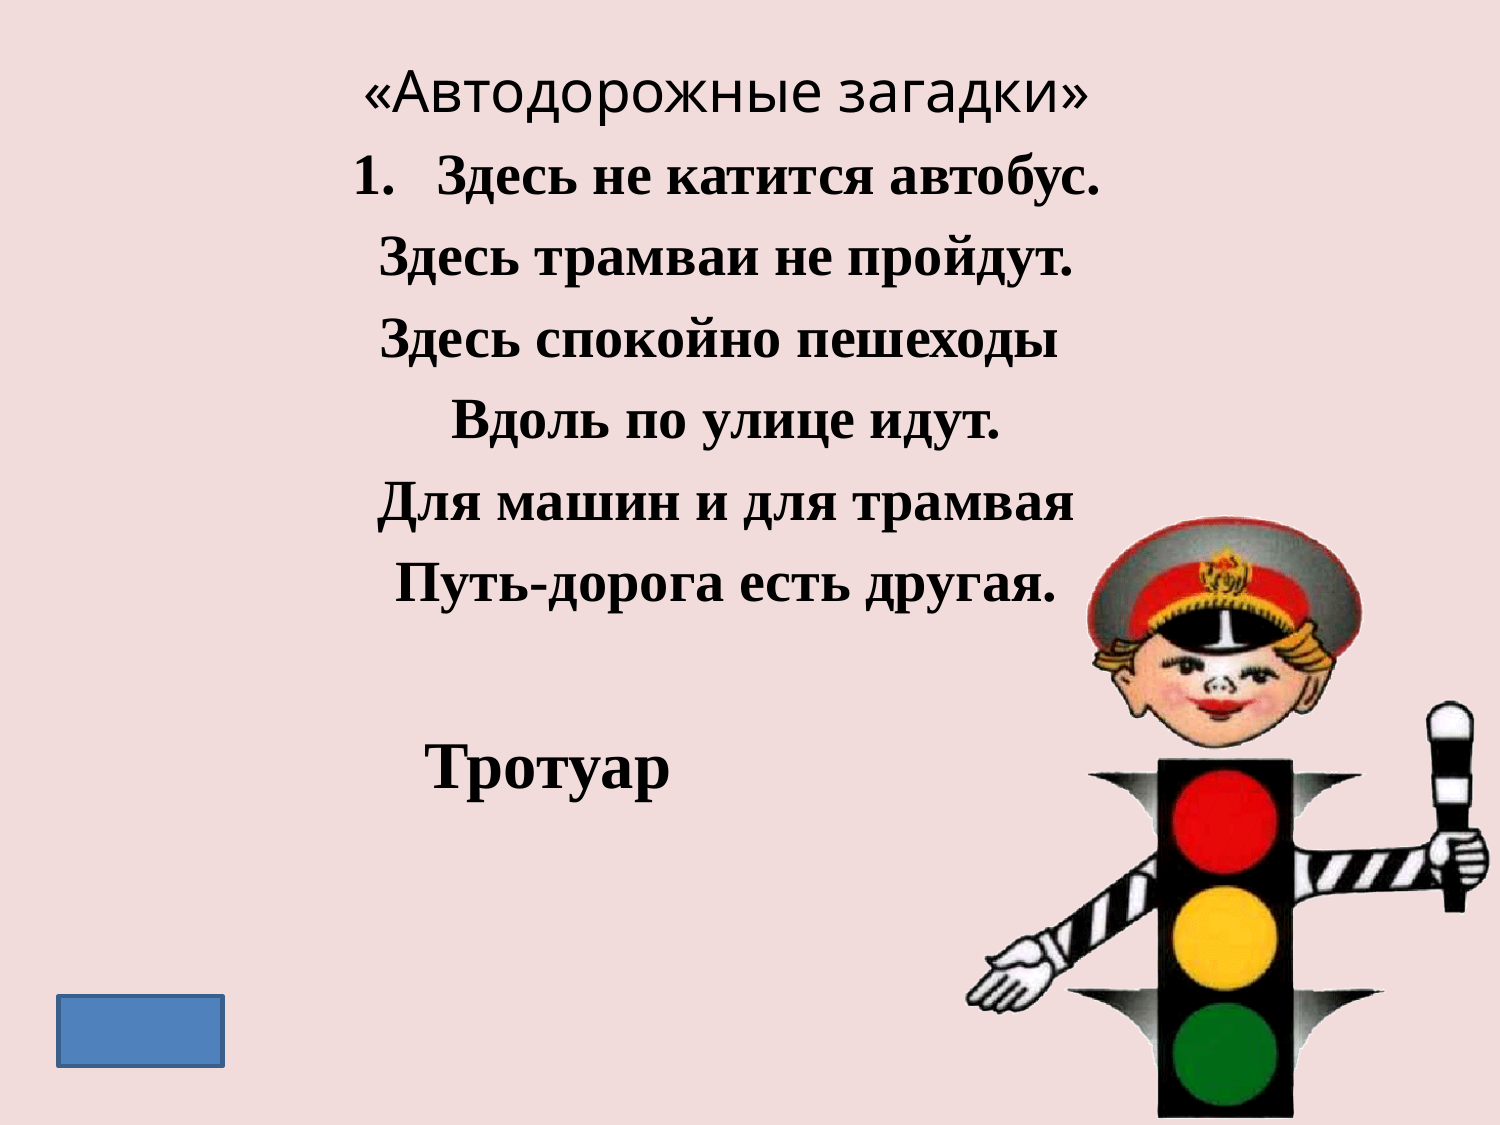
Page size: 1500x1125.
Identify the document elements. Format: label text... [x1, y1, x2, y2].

subtitle «Автодорожные загадки» Здесь не катится автобус. Здесь трамваи не пройдут. Здесь спокойно пешеходы Вдоль по улице идут. Для машин и для трамвая Путь-дорога есть другая. [58, 46, 1395, 704]
text_box [56, 994, 225, 1068]
picture [955, 512, 1500, 1125]
text_box Тротуар [410, 714, 727, 810]
